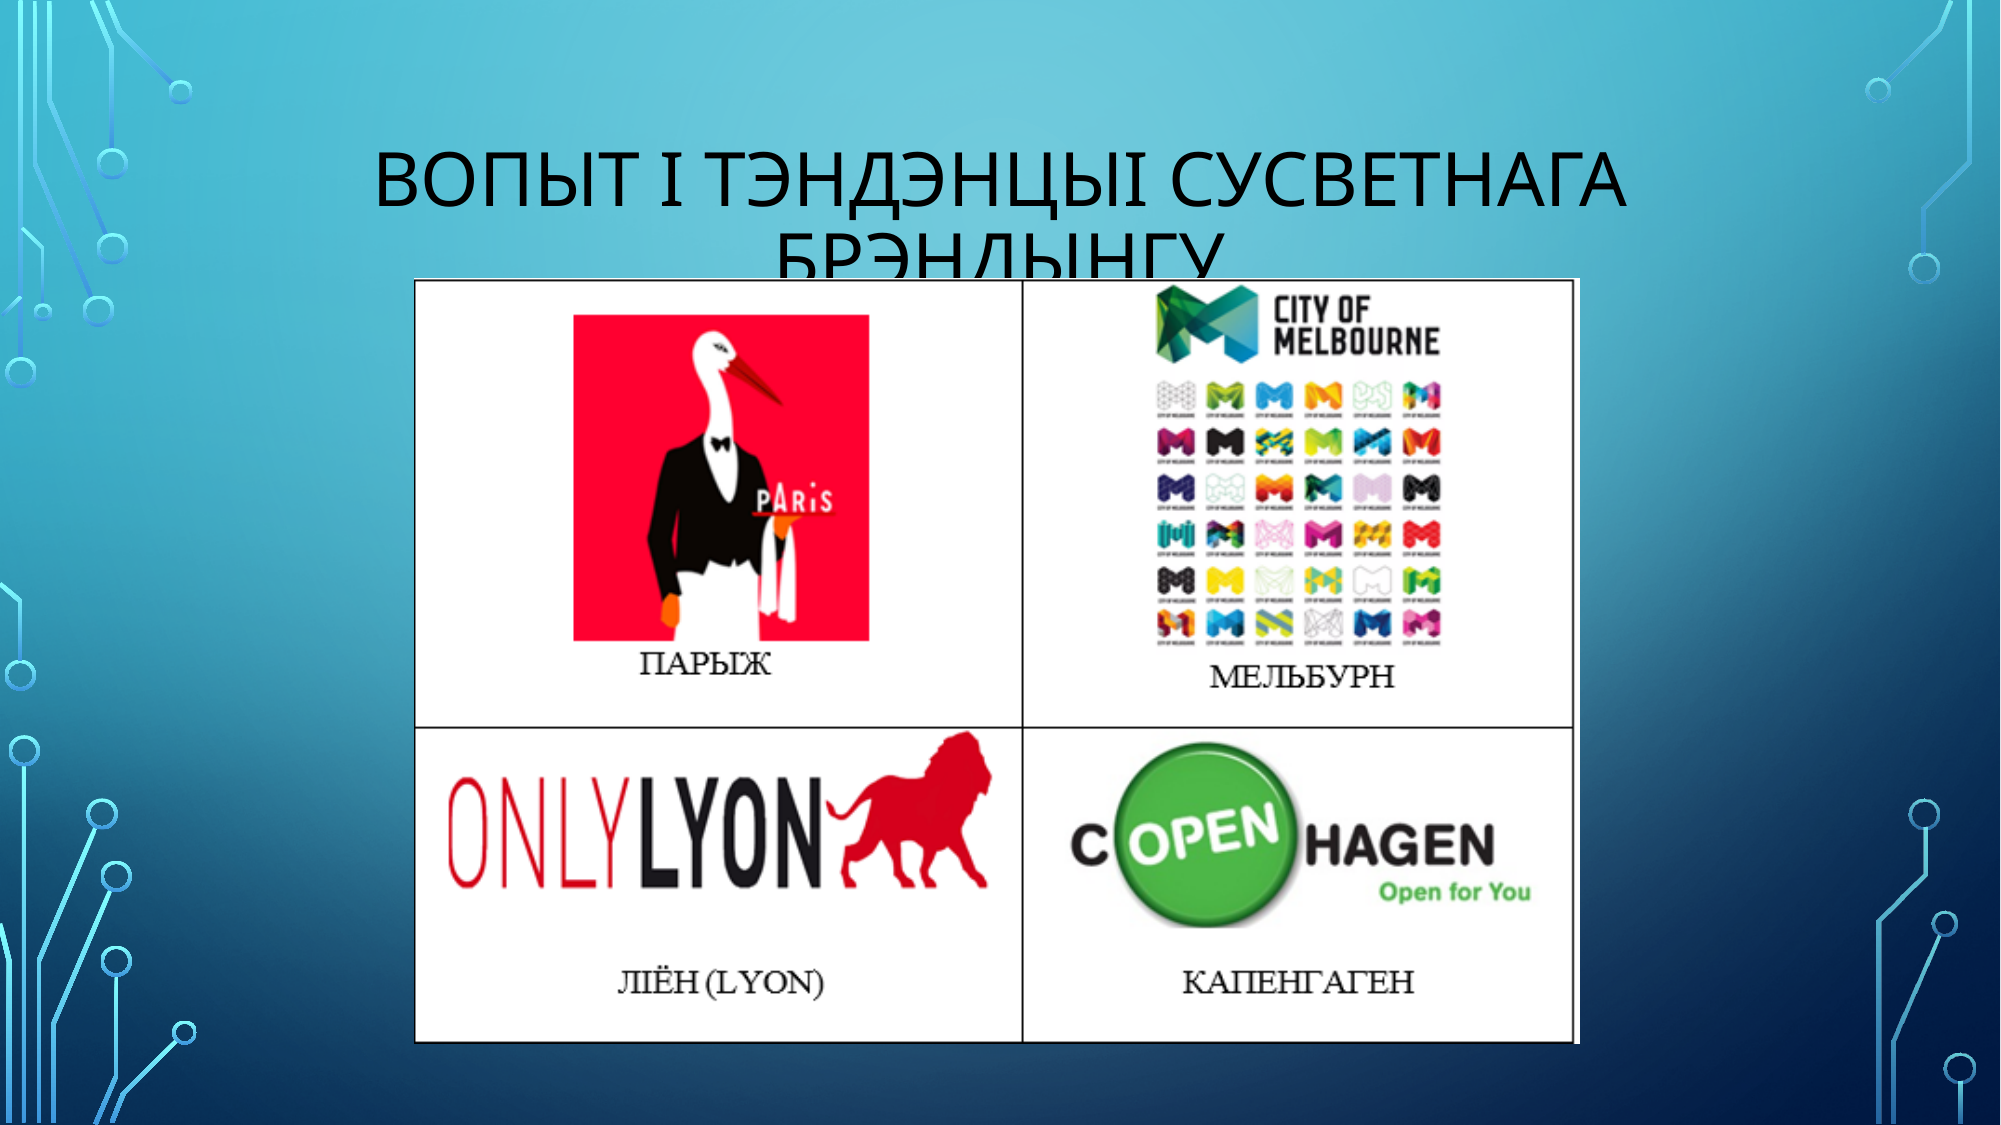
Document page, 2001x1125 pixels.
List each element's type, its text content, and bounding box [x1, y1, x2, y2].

title Вопыт і тэндэнцыі сусветнага брэндынгу [187, 101, 1813, 344]
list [413, 278, 1581, 1044]
